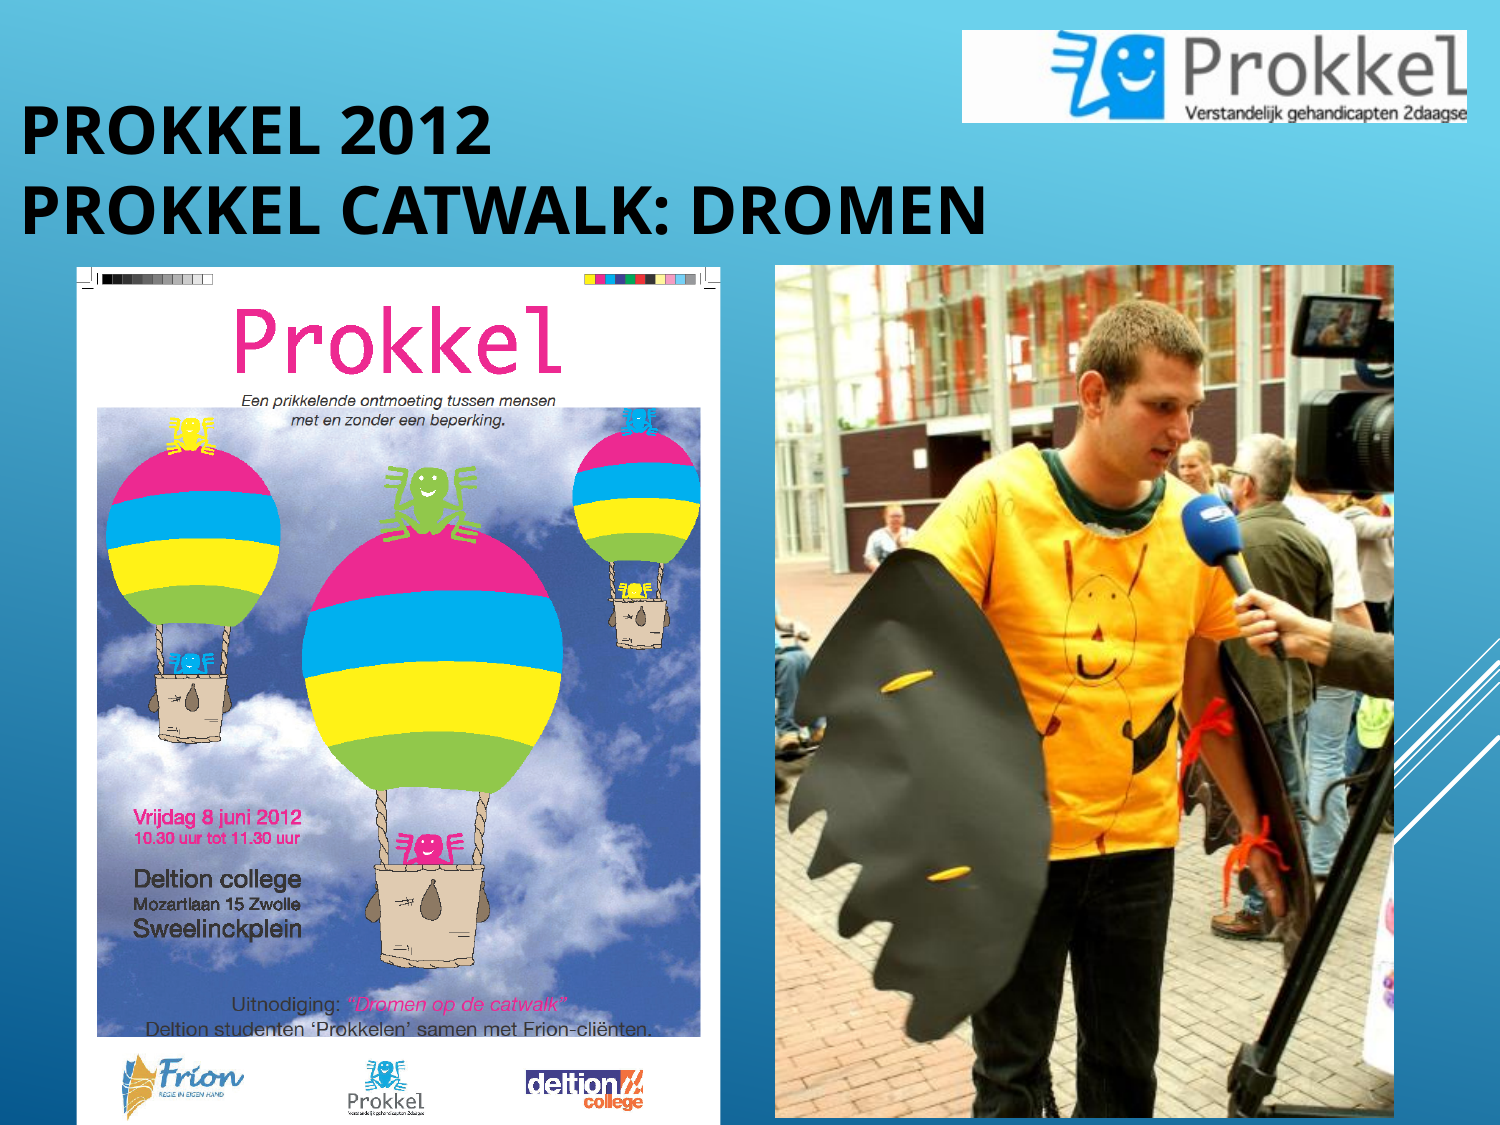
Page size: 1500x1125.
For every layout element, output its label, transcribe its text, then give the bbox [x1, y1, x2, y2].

title Prokkel 2012 Prokkel catwalk: Dromen [4, 64, 1355, 271]
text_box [76, 266, 721, 1125]
picture [962, 30, 1467, 123]
picture [775, 265, 1394, 1118]
